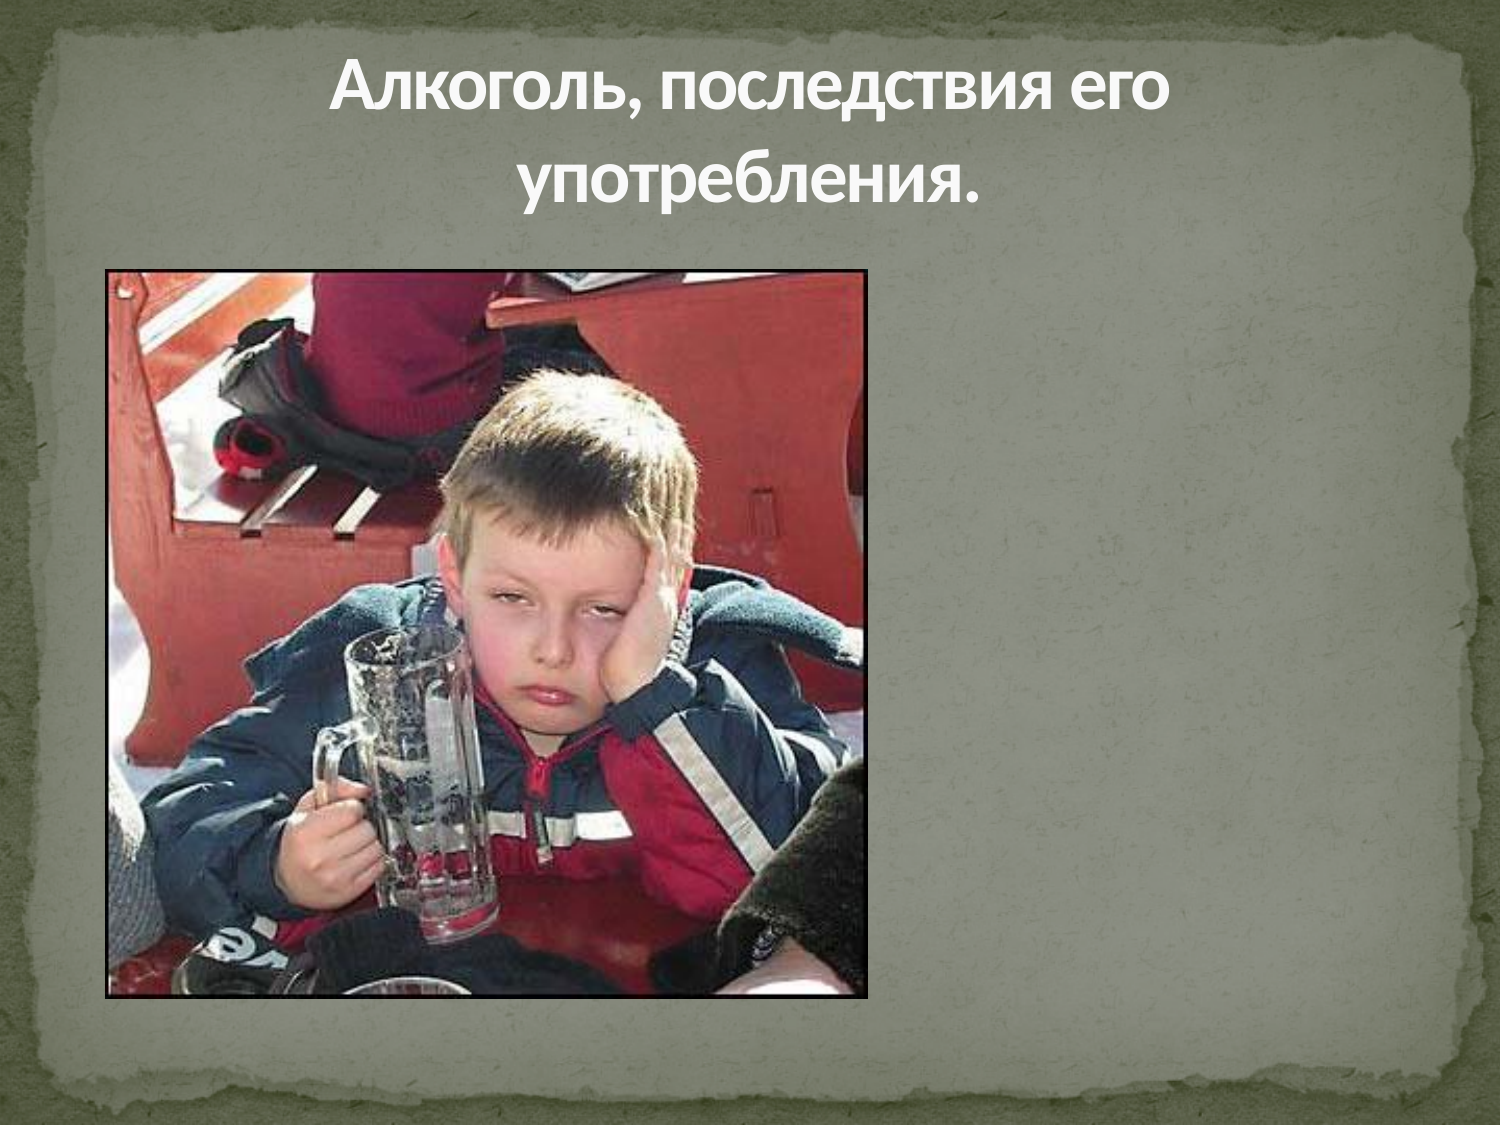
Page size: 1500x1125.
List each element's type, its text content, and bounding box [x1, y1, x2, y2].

title Алкоголь, последствия его употребления. [74, 24, 1425, 225]
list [107, 271, 867, 998]
